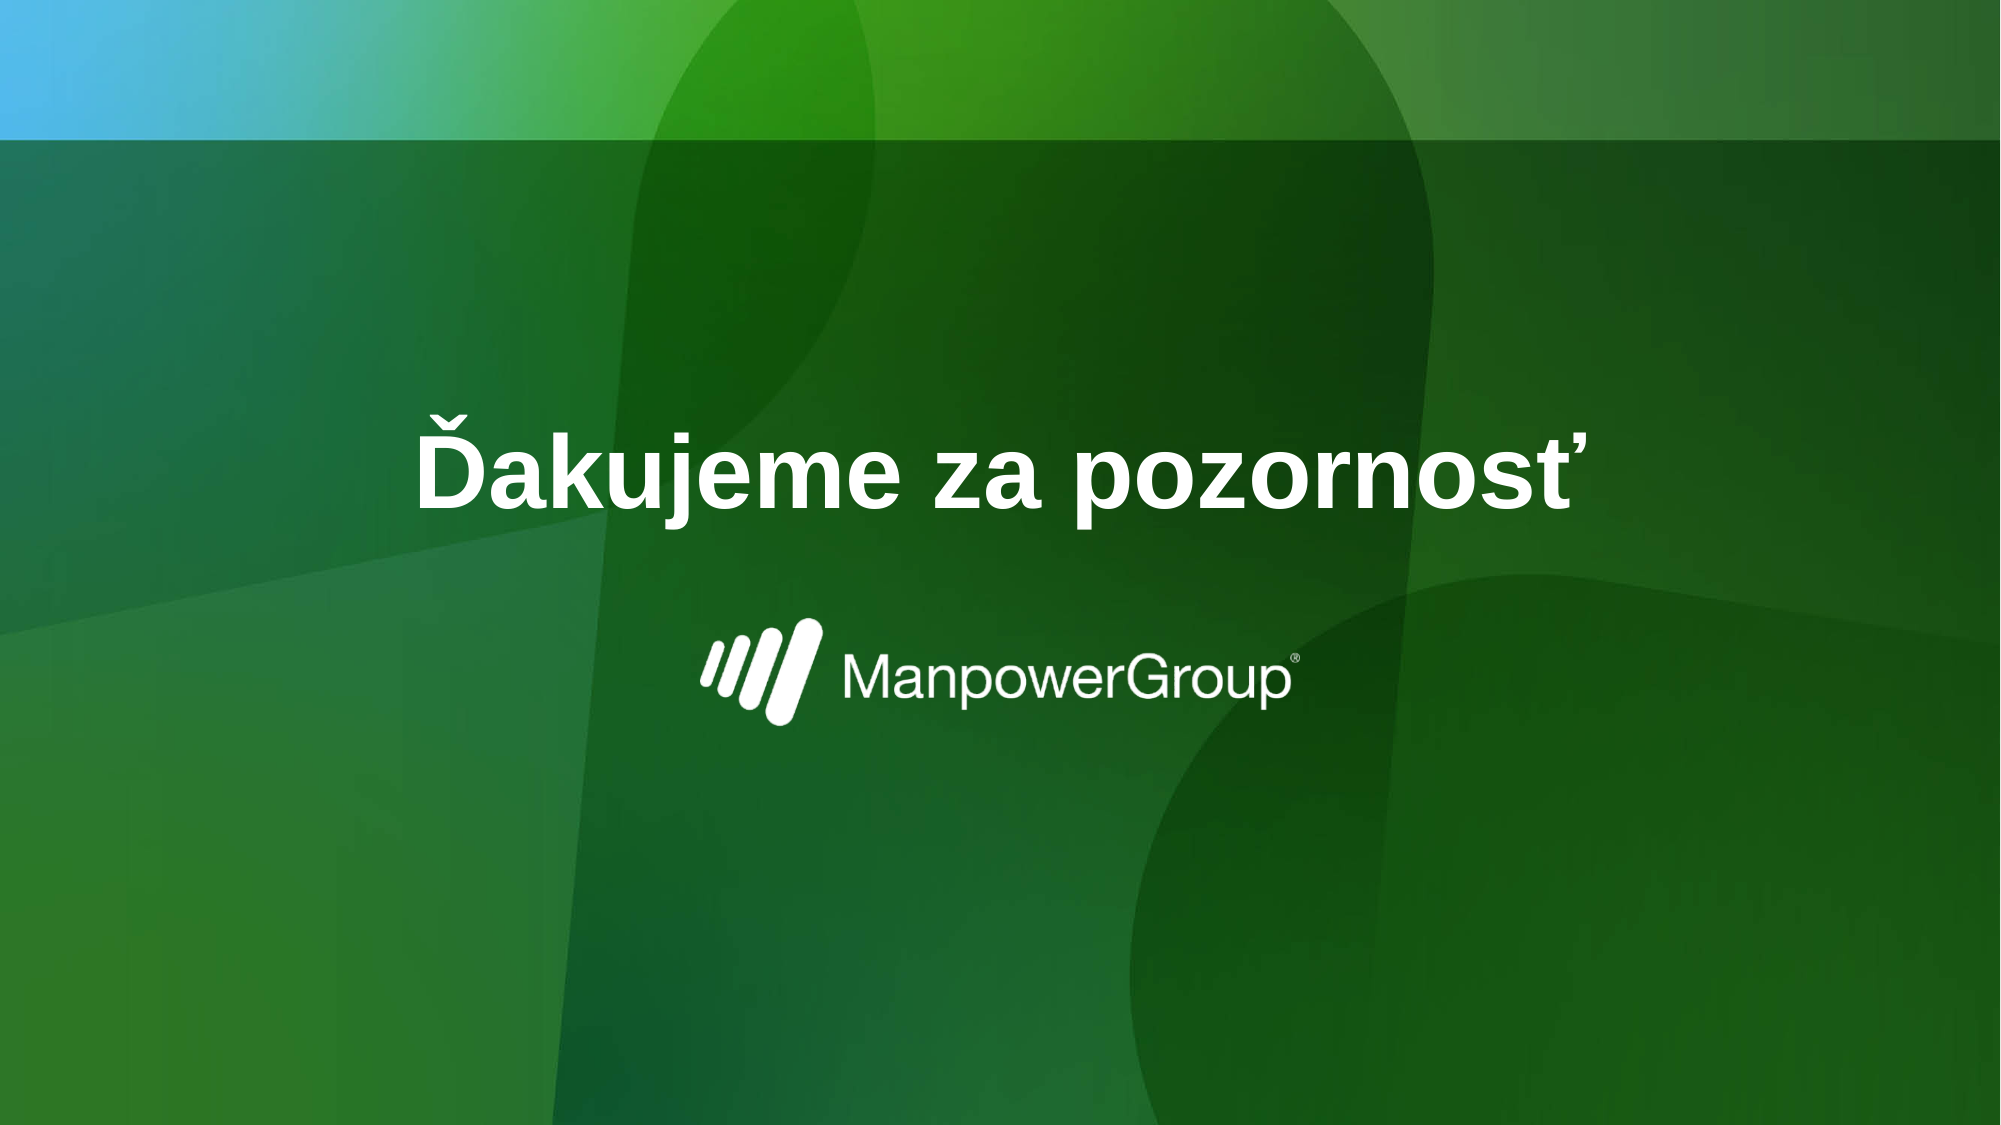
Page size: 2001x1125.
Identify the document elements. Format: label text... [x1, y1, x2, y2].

picture [0, 0, 2001, 1125]
list Ďakujeme za pozornosť [119, 132, 1881, 993]
